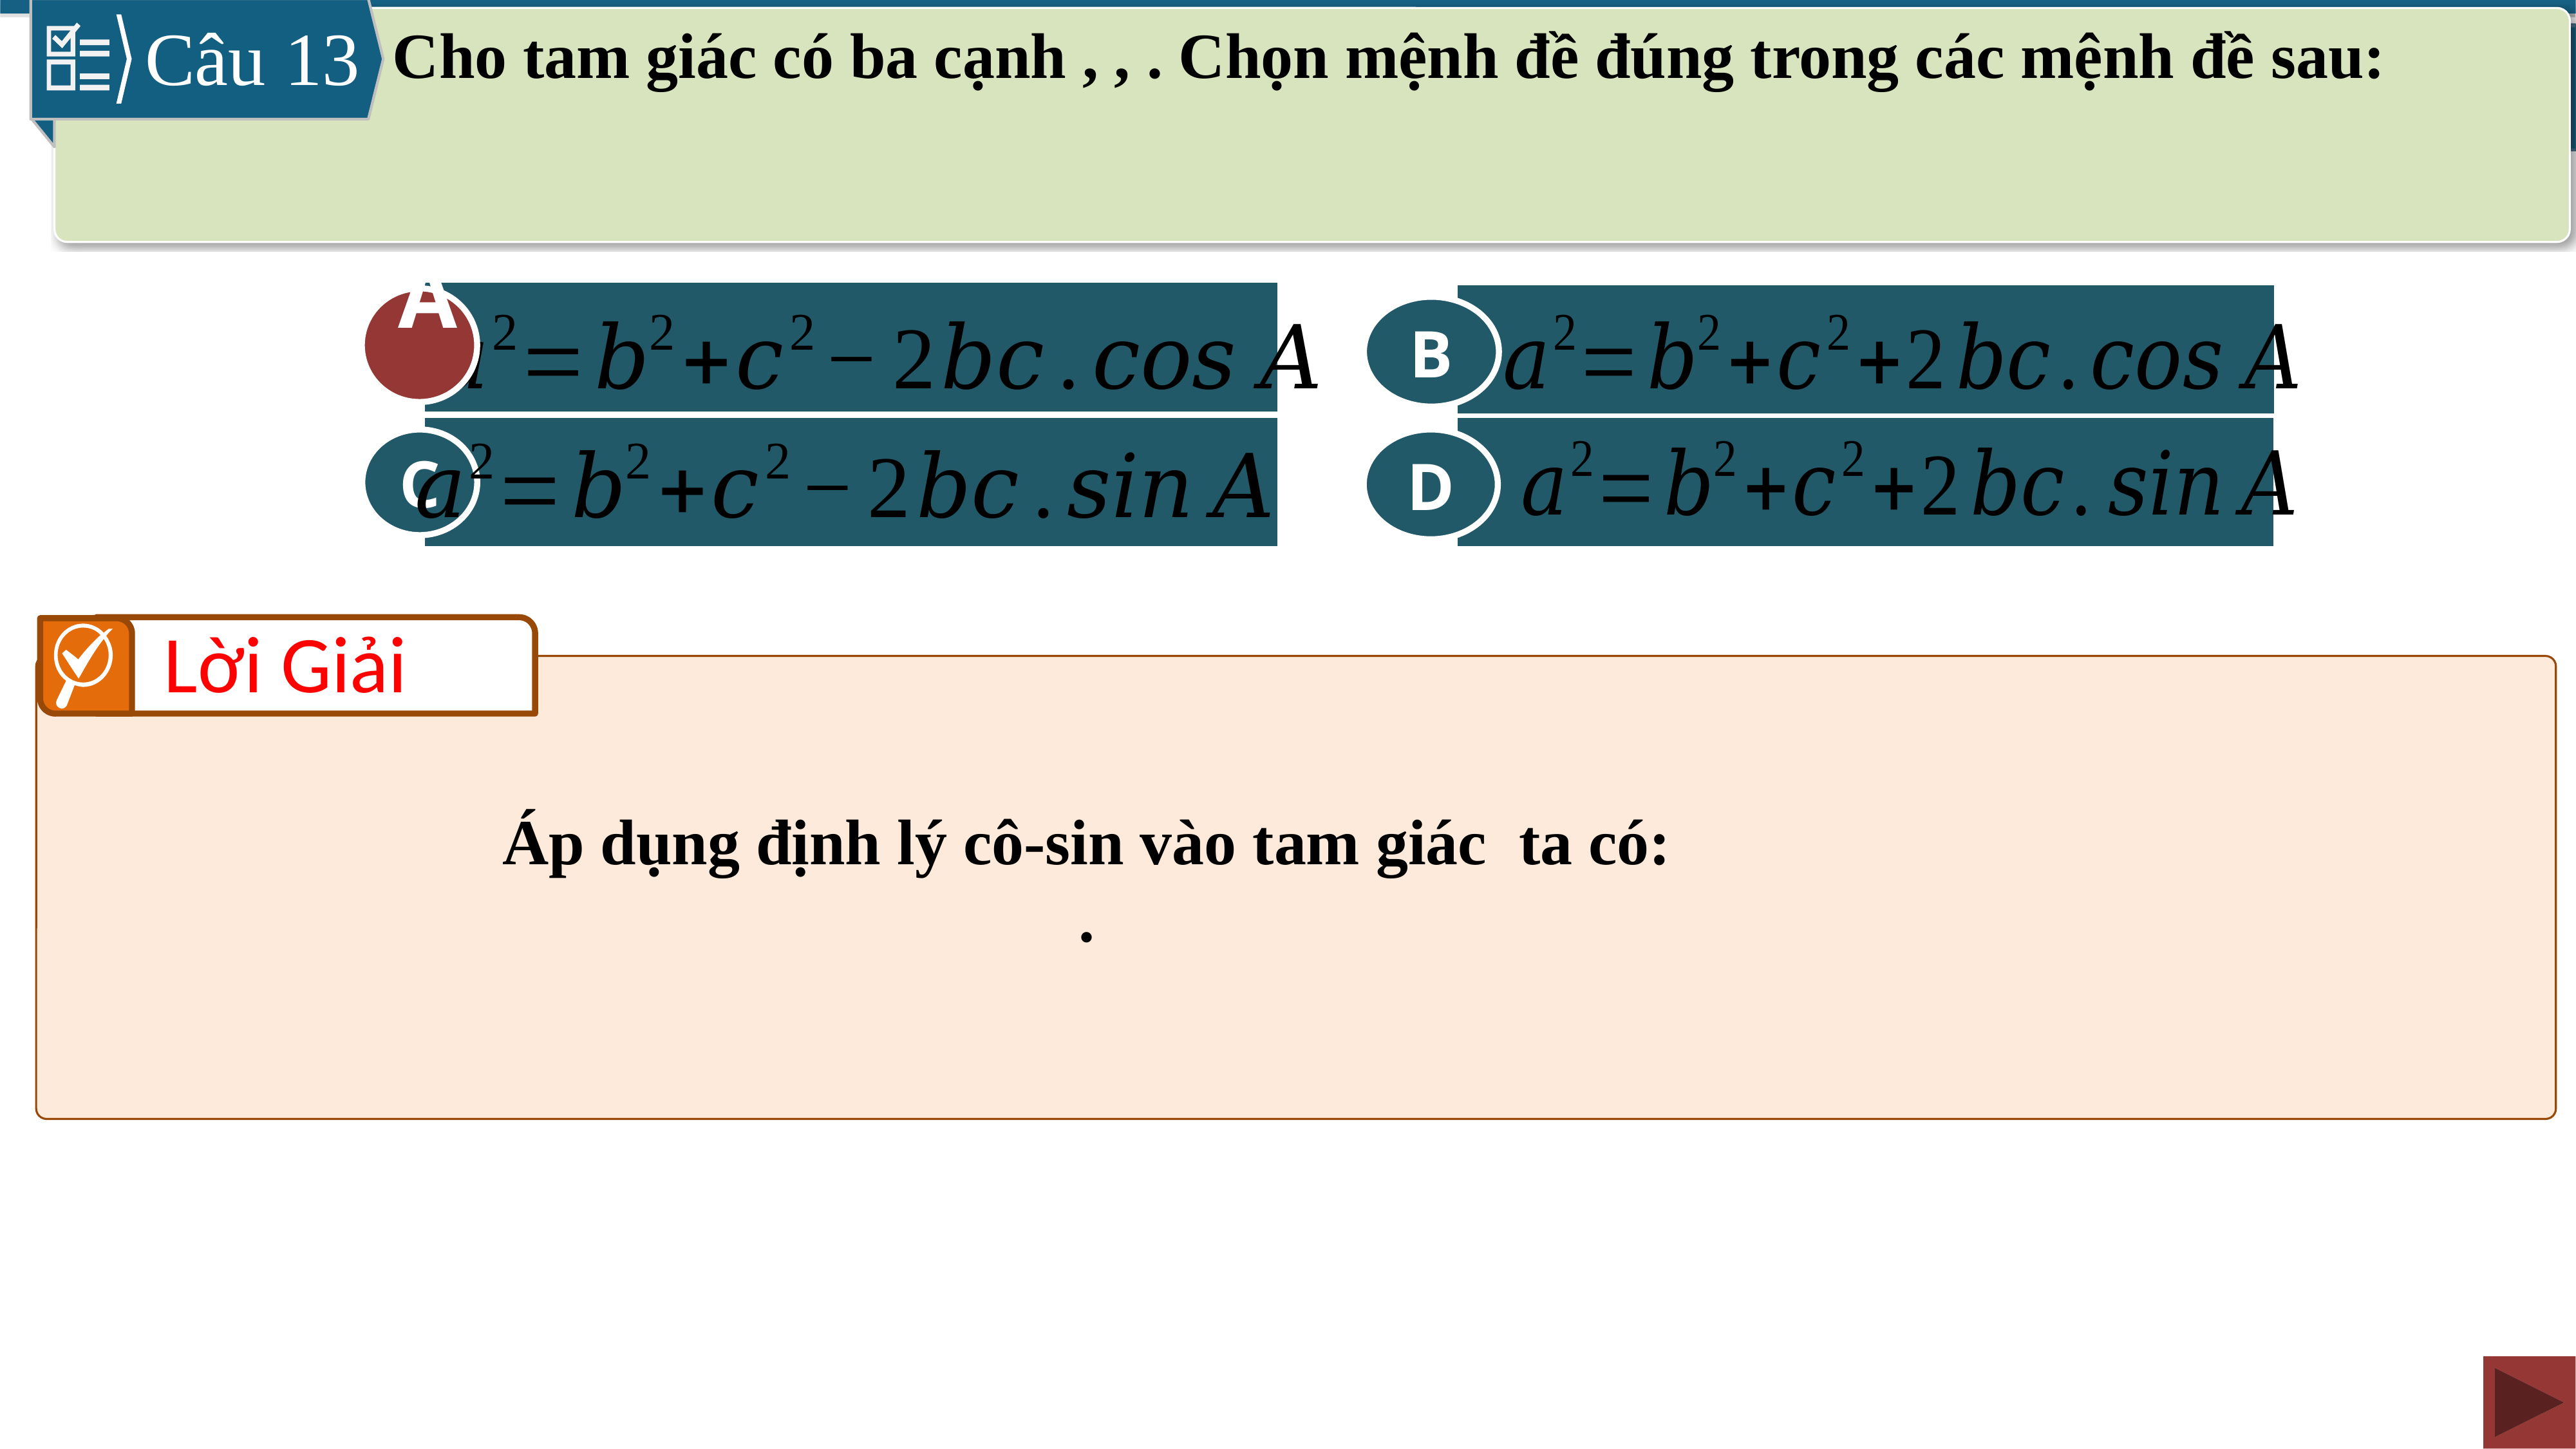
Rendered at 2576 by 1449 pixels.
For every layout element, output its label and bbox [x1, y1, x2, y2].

text_box [362, 281, 1321, 413]
text_box [1364, 284, 2302, 415]
text_box [2482, 1355, 2576, 1449]
text_box [1363, 417, 2298, 548]
text_box [35, 607, 2557, 1119]
text_box [30, 0, 2570, 263]
text_box [362, 417, 1279, 548]
